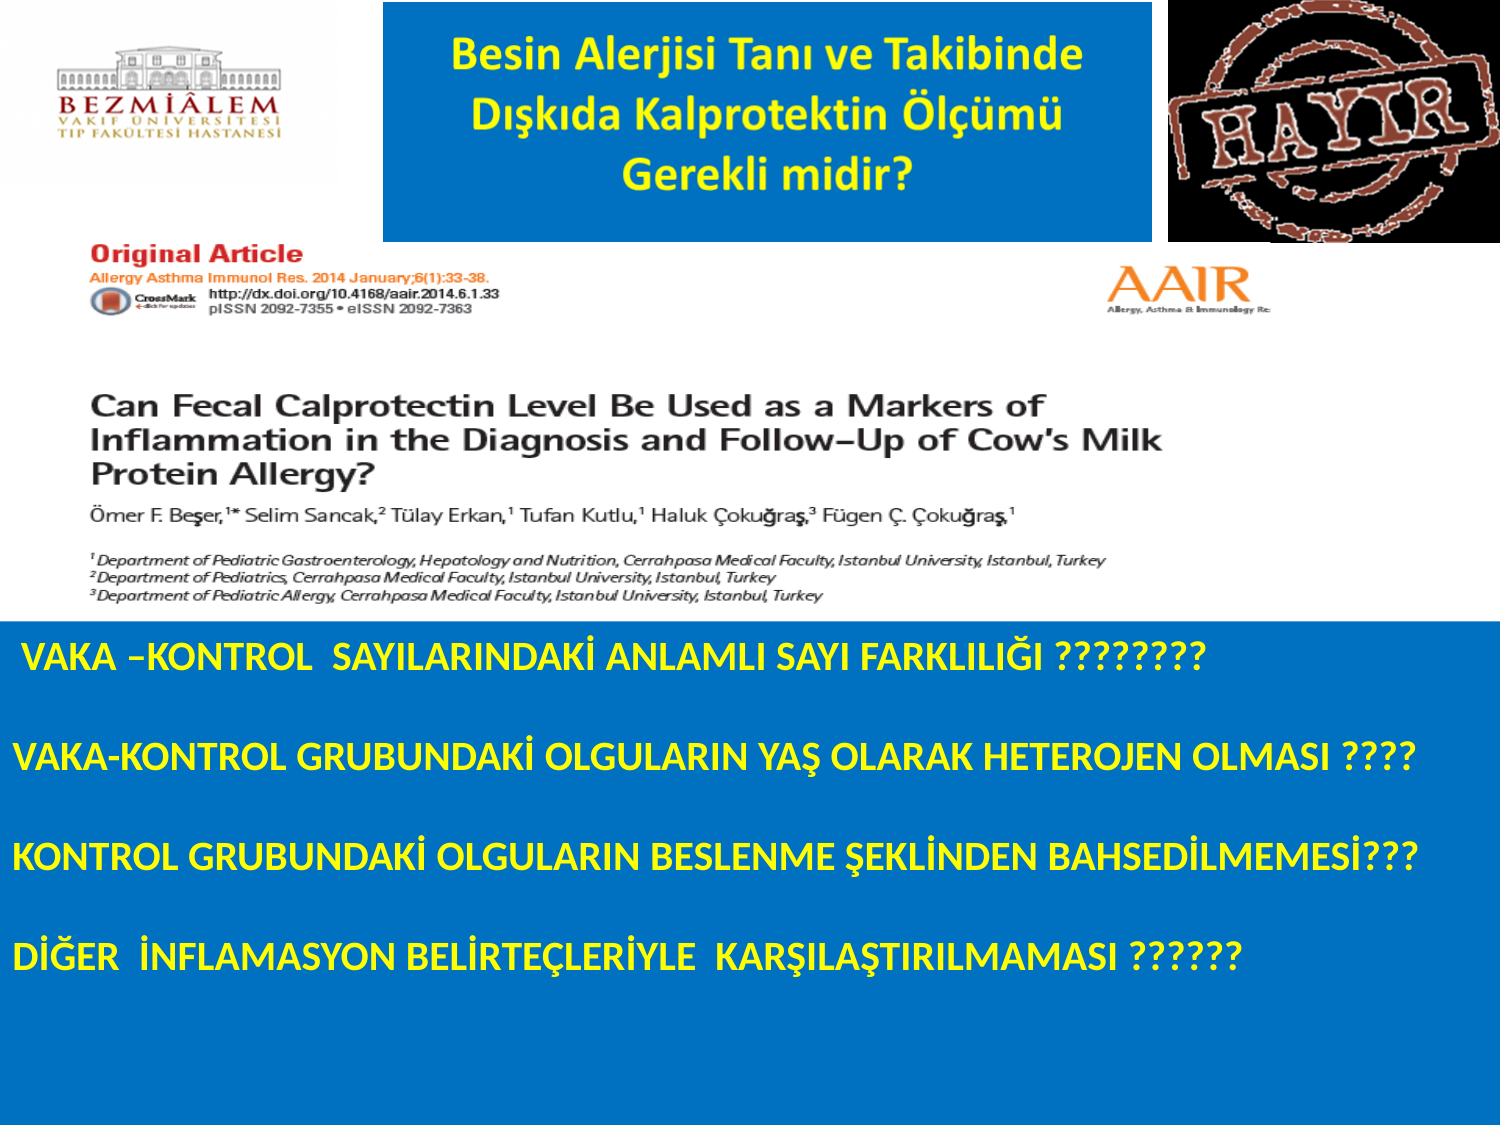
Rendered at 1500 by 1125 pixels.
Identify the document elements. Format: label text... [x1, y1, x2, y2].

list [383, 2, 1153, 241]
picture [0, 0, 340, 185]
picture [29, 0, 1500, 622]
text_box VAKA –KONTROL SAYILARINDAKİ ANLAMLI SAYI FARKLILIĞI ???????? VAKA-KONTROL GRUBUNDAKİ OLGULARIN YAŞ OLARAK HETEROJEN OLMASI ???? KONTROL GRUBUNDAKİ OLGULARIN BESLENME ŞEKLİNDEN BAHSEDİLMEMESİ??? DİĞER İNFLAMASYON BELİRTEÇLERİYLE KARŞILAŞTIRILMAMASI ?????? [0, 621, 1500, 1125]
